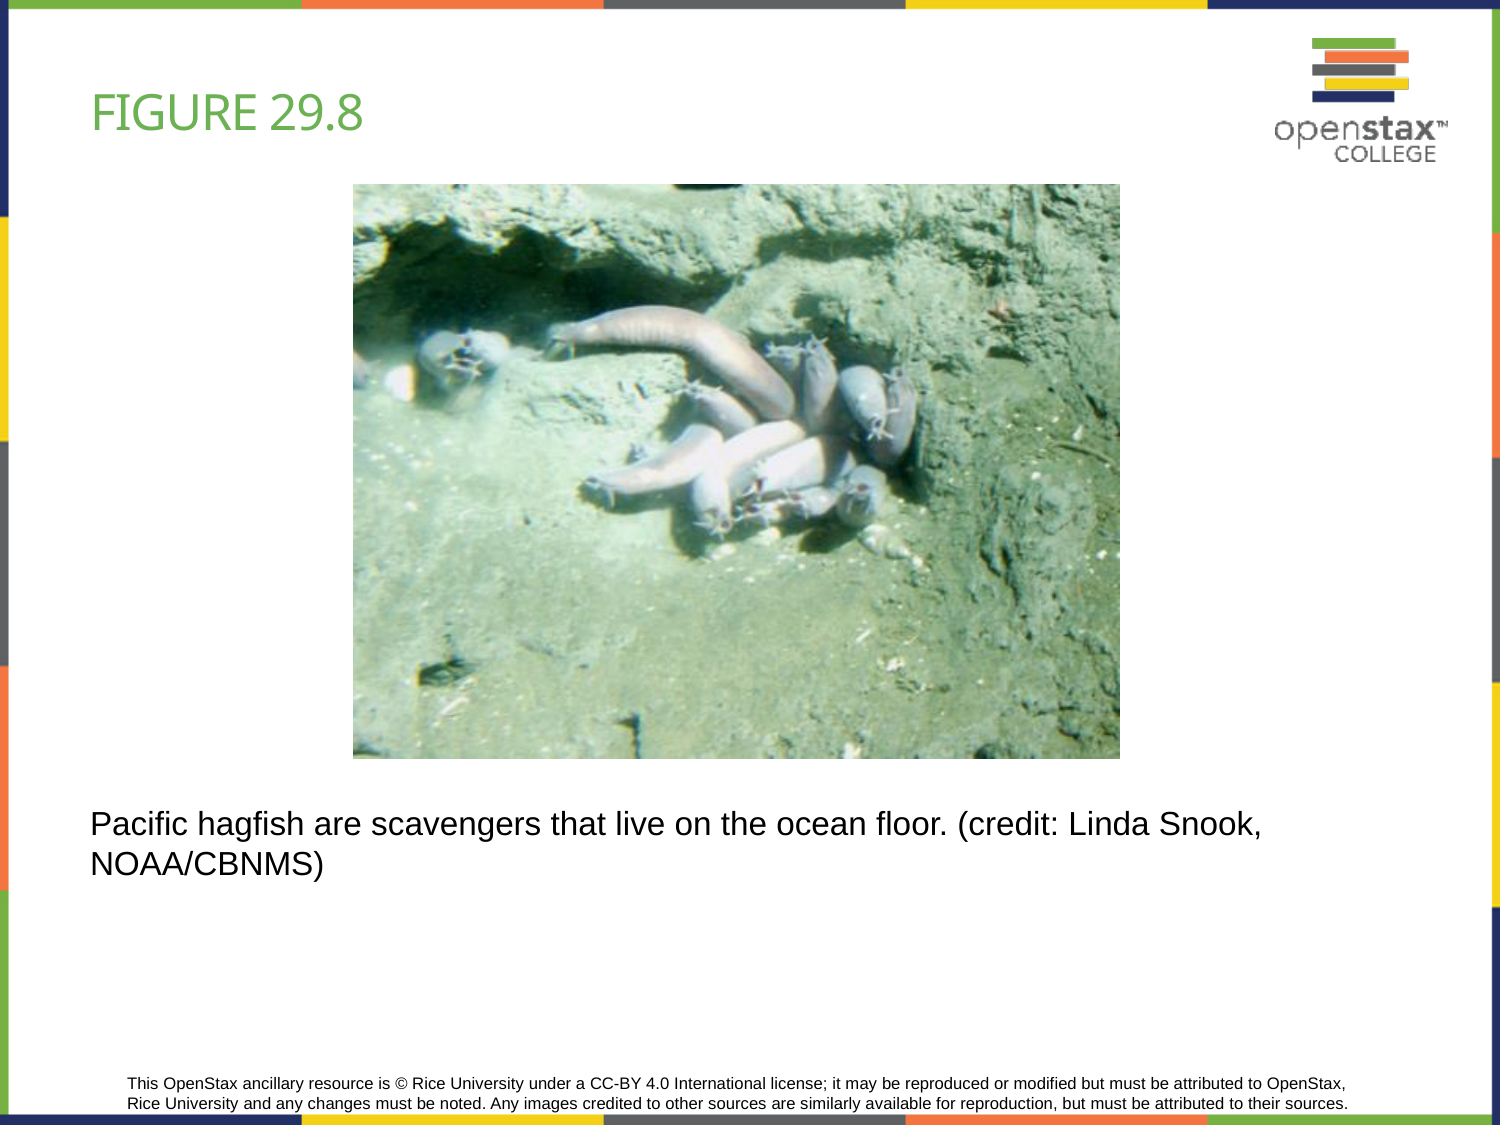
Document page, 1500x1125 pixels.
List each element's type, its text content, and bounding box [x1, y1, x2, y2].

picture [0, 0, 1500, 1125]
footer This OpenStax ancillary resource is © Rice University under a CC-BY 4.0 International license; it may be reproduced or modified but must be attributed to OpenStax, Rice University and any changes must be noted. Any images credited to other sources are similarly available for reproduction, but must be attributed to their sources. [112, 1065, 1398, 1112]
list Pacific hagfish are scavengers that live on the ocean floor. (credit: Linda Snook, NOAA/CBNMS) [75, 794, 1398, 986]
title Figure 29.8 [75, 39, 1273, 148]
